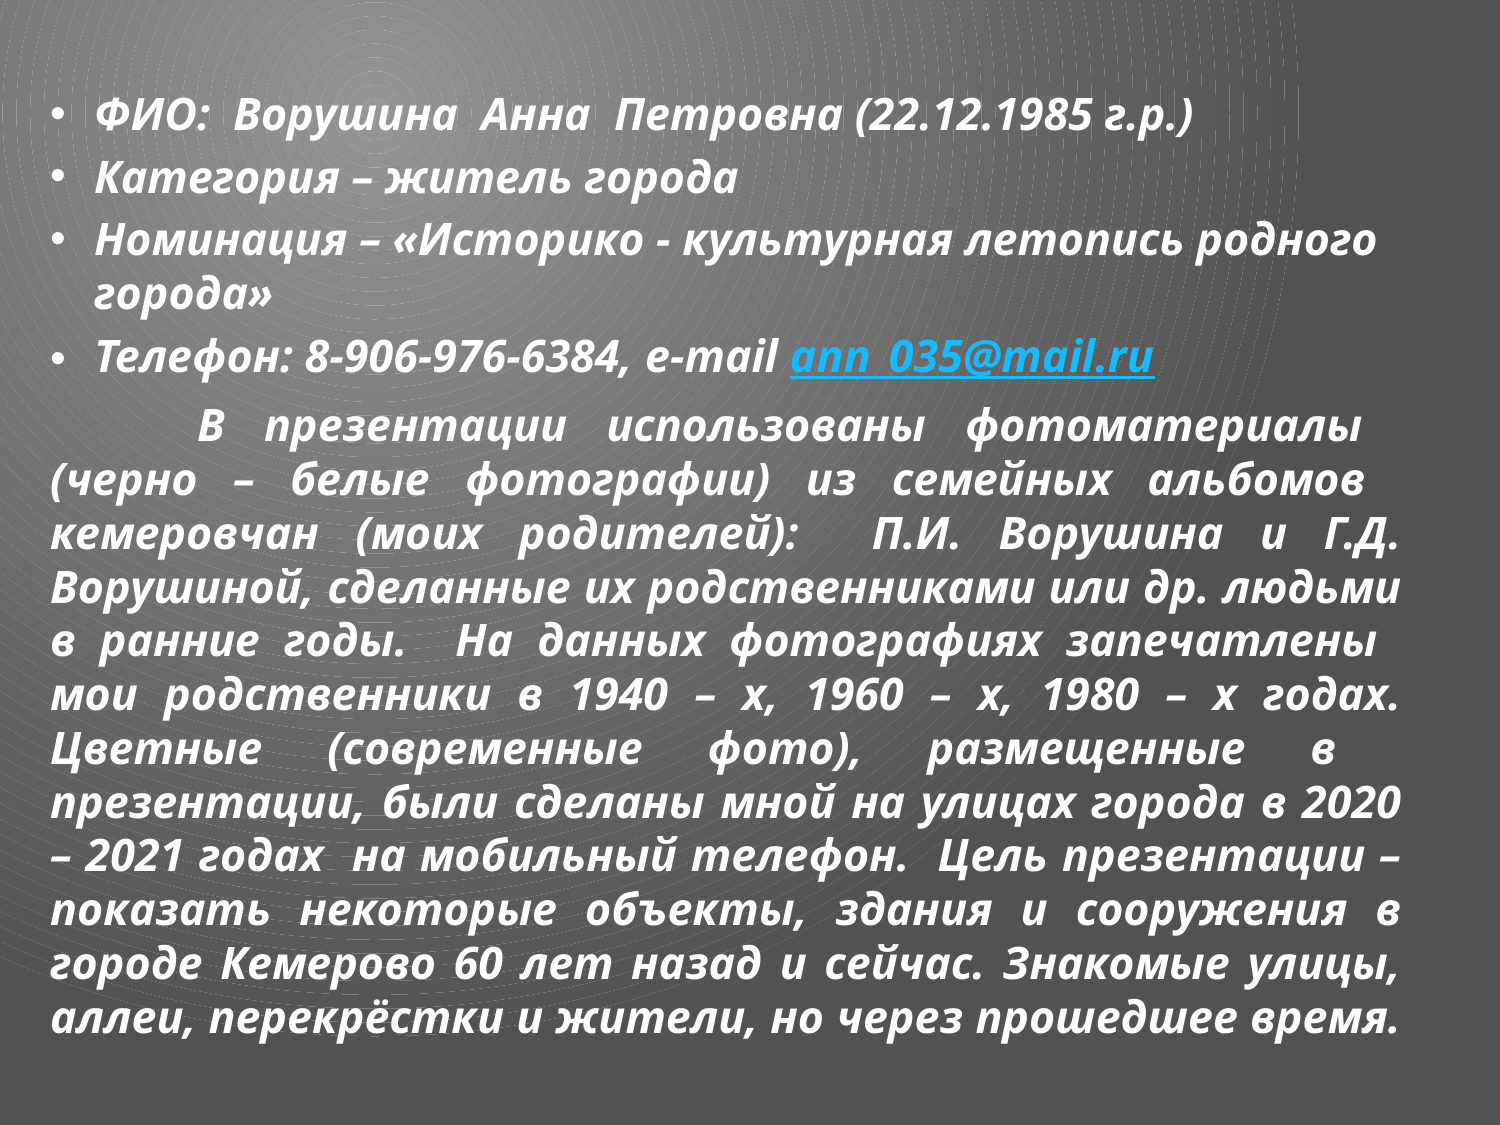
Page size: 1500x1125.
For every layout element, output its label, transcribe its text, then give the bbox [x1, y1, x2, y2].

list ФИО: Ворушина Анна Петровна (22.12.1985 г.р.) Категория – житель города Номинация – «Историко - культурная летопись родного города» Телефон: 8-906-976-6384, e-mail ann_035@mail.ru В презентации использованы фотоматериалы (черно – белые фотографии) из семейных альбомов кемеровчан (моих родителей): П.И. Ворушина и Г.Д. Ворушиной, сделанные их родственниками или др. людьми в ранние годы. На данных фотографиях запечатлены мои родственники в 1940 – х, 1960 – х, 1980 – х годах. Цветные (современные фото), размещенные в презентации, были сделаны мной на улицах города в 2020 – 2021 годах на мобильный телефон. Цель презентации – показать некоторые объекты, здания и сооружения в городе Кемерово 60 лет назад и сейчас. Знакомые улицы, аллеи, перекрёстки и жители, но через прошедшее время. [35, 78, 1418, 1106]
